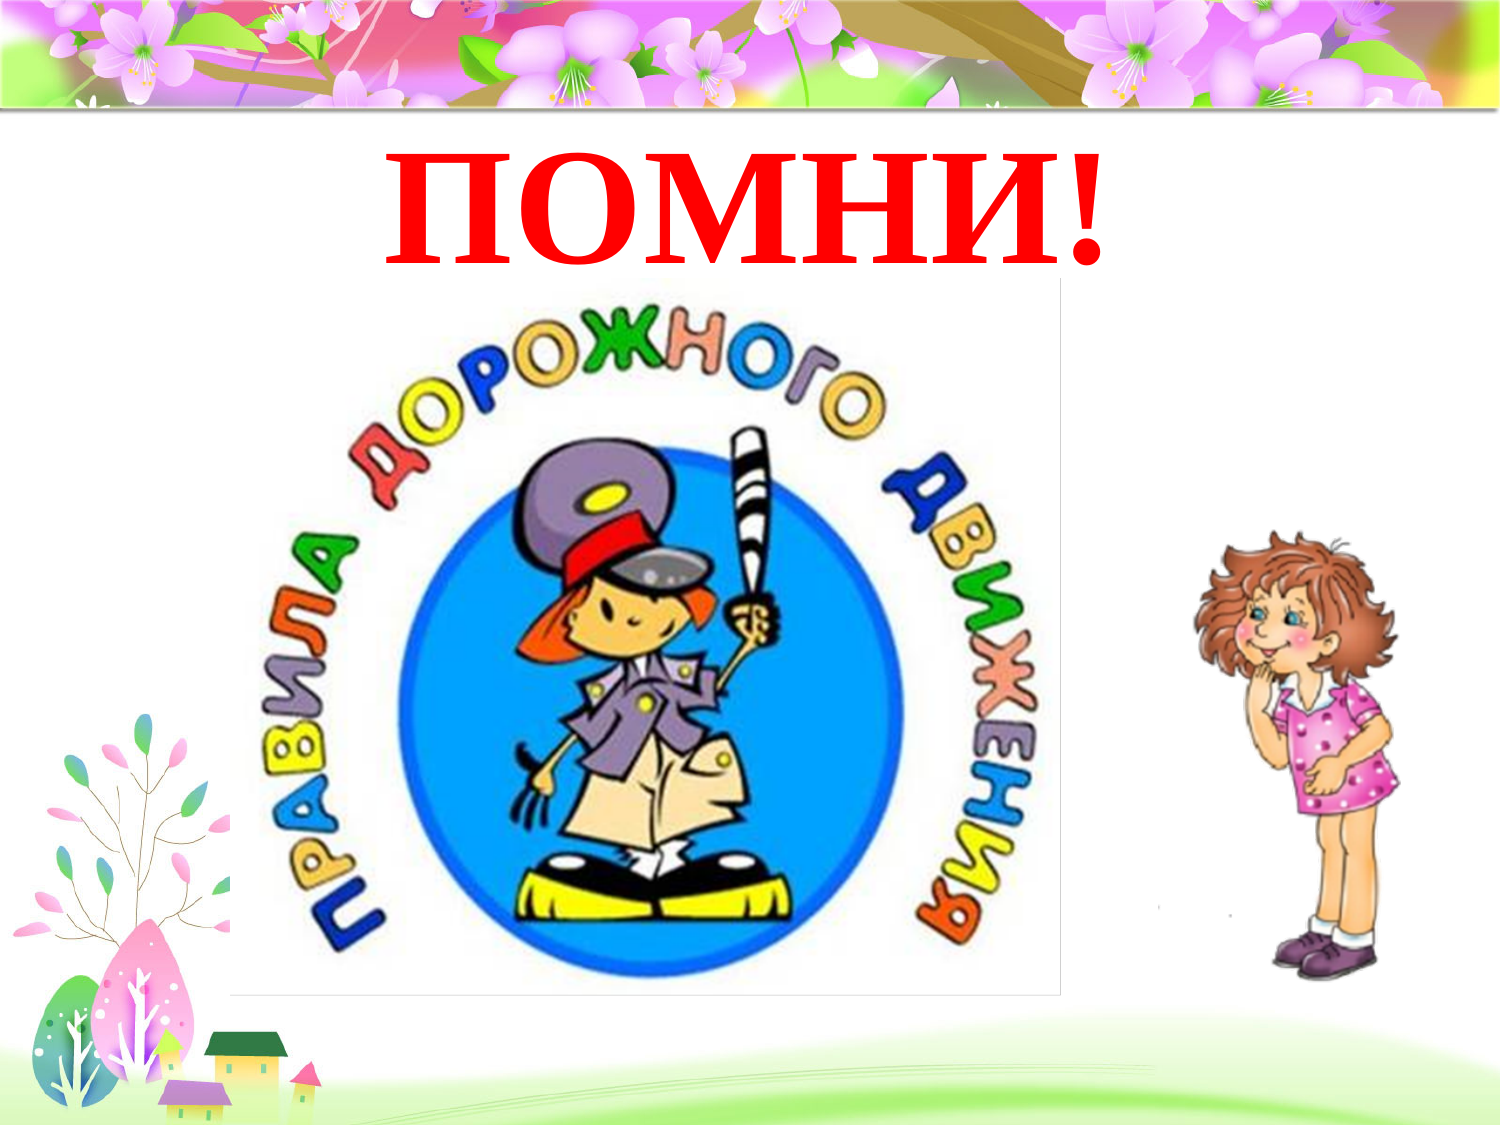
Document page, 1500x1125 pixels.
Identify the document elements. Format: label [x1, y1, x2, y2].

list [229, 278, 1457, 1001]
picture [0, 0, 1500, 1125]
